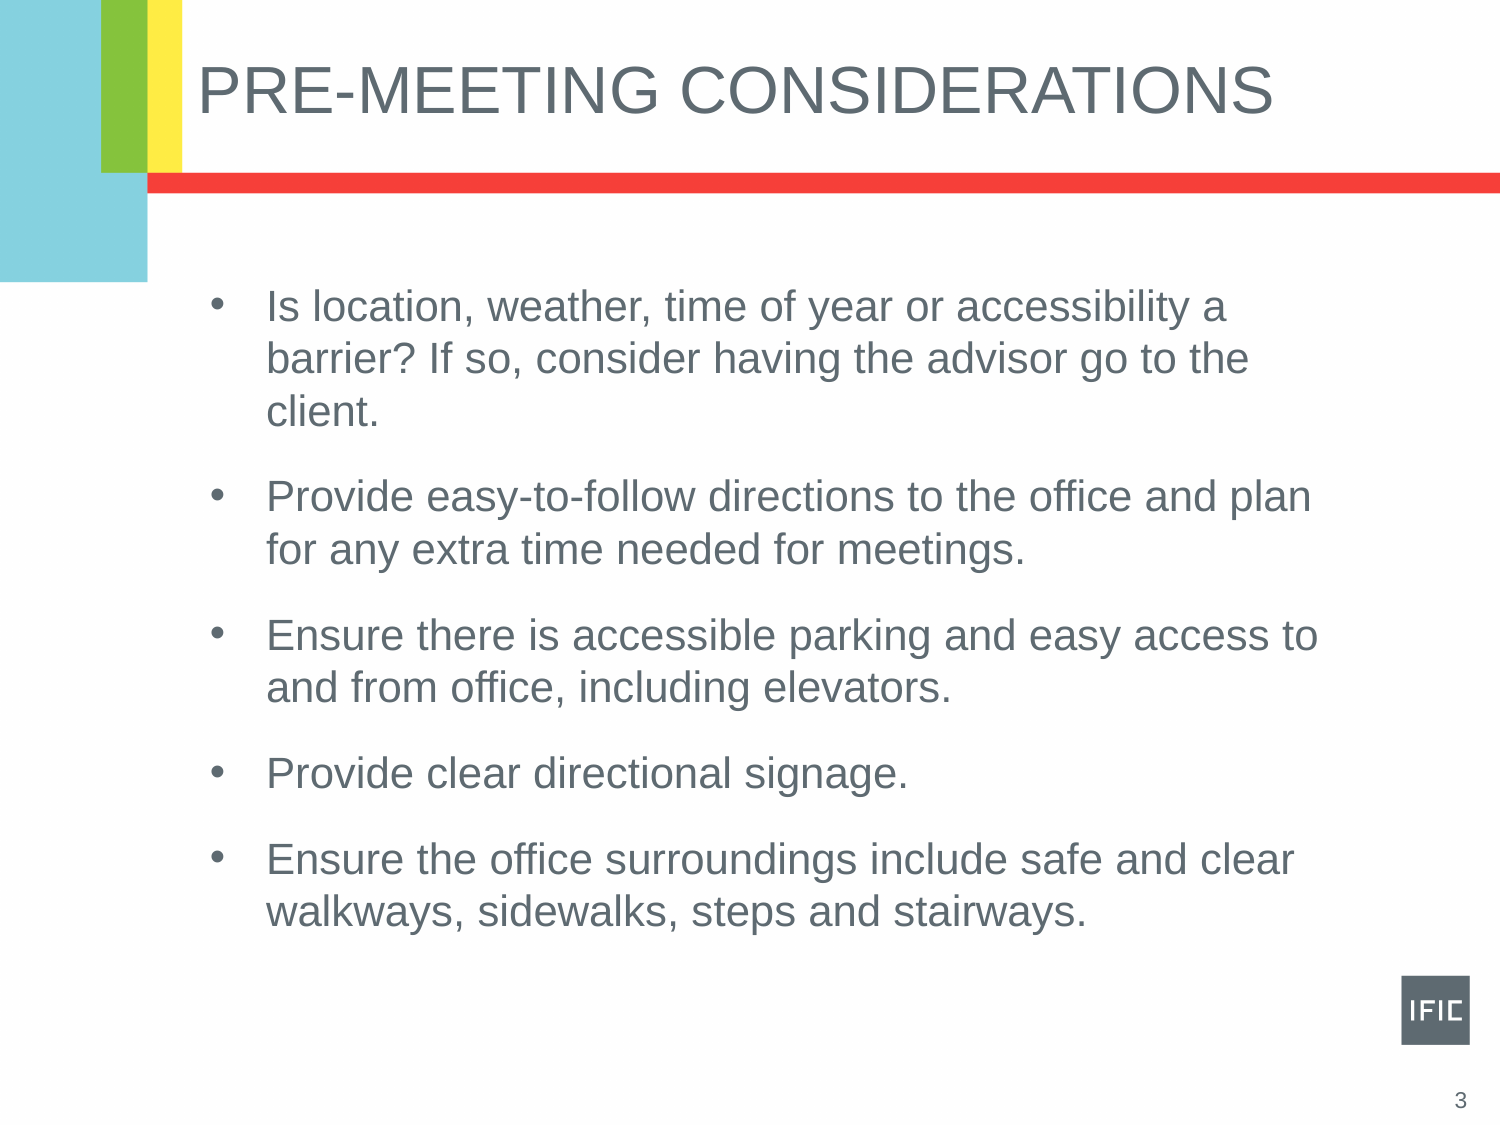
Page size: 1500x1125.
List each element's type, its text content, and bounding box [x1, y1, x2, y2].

list Is location, weather, time of year or accessibility a barrier? If so, consider having the advisor go to the client. Provide easy-to-follow directions to the office and plan for any extra time needed for meetings. Ensure there is accessible parking and easy access to and from office, including elevators. Provide clear directional signage. Ensure the office surroundings include safe and clear walkways, sidewalks, steps and stairways. [194, 269, 1353, 965]
picture [0, 0, 1500, 1125]
slide_number 3 [1132, 1069, 1483, 1125]
title PRE-MEETING CONSIDERATIONS [183, 0, 1425, 173]
